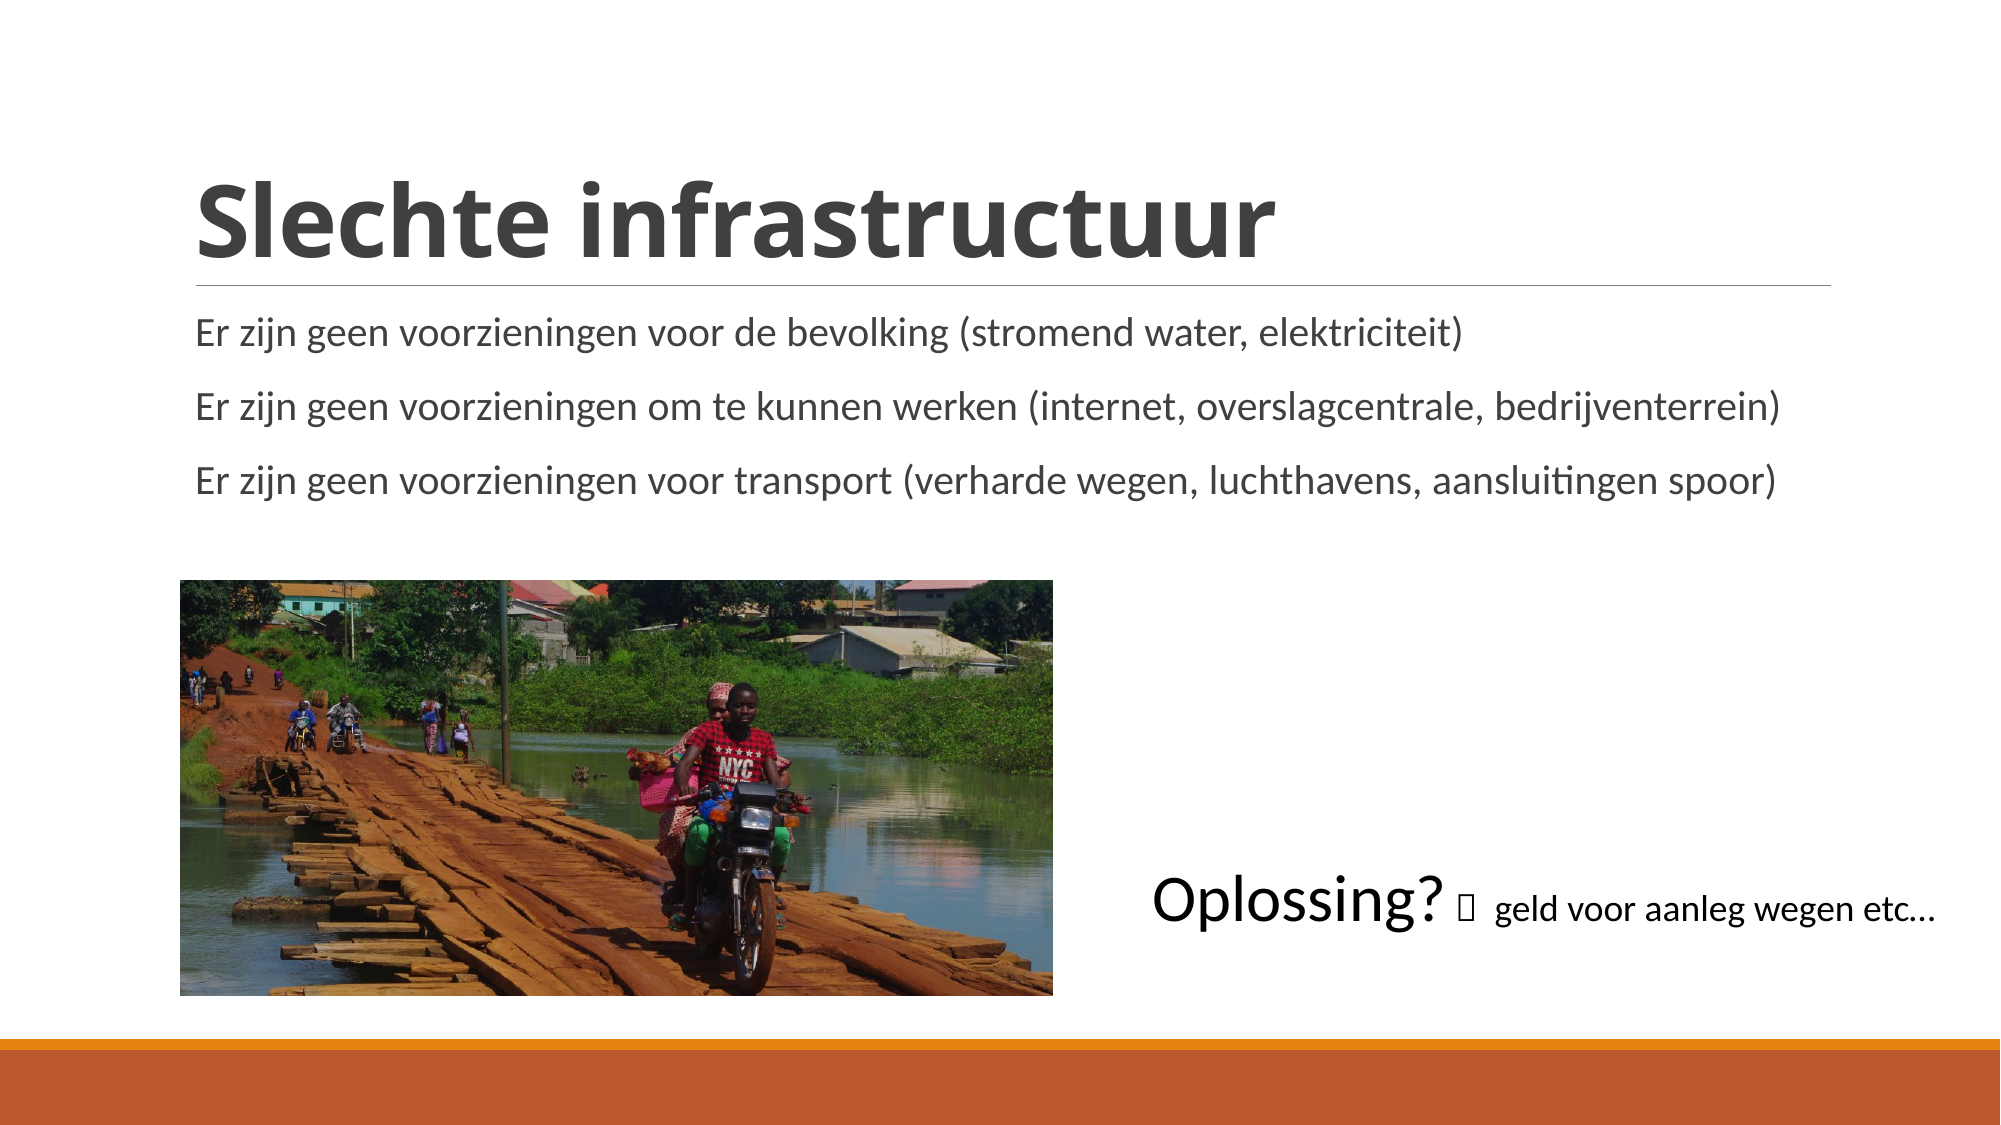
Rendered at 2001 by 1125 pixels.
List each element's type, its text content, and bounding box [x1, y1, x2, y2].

list Er zijn geen voorzieningen voor de bevolking (stromend water, elektriciteit) Er zijn geen voorzieningen om te kunnen werken (internet, overslagcentrale, bedrijventerrein) Er zijn geen voorzieningen voor transport (verharde wegen, luchthavens, aansluitingen spoor) [180, 302, 1830, 963]
text_box Oplossing?  geld voor aanleg wegen etc… [1137, 847, 2000, 943]
picture [179, 579, 1053, 997]
title Slechte infrastructuur [180, 47, 1830, 285]
